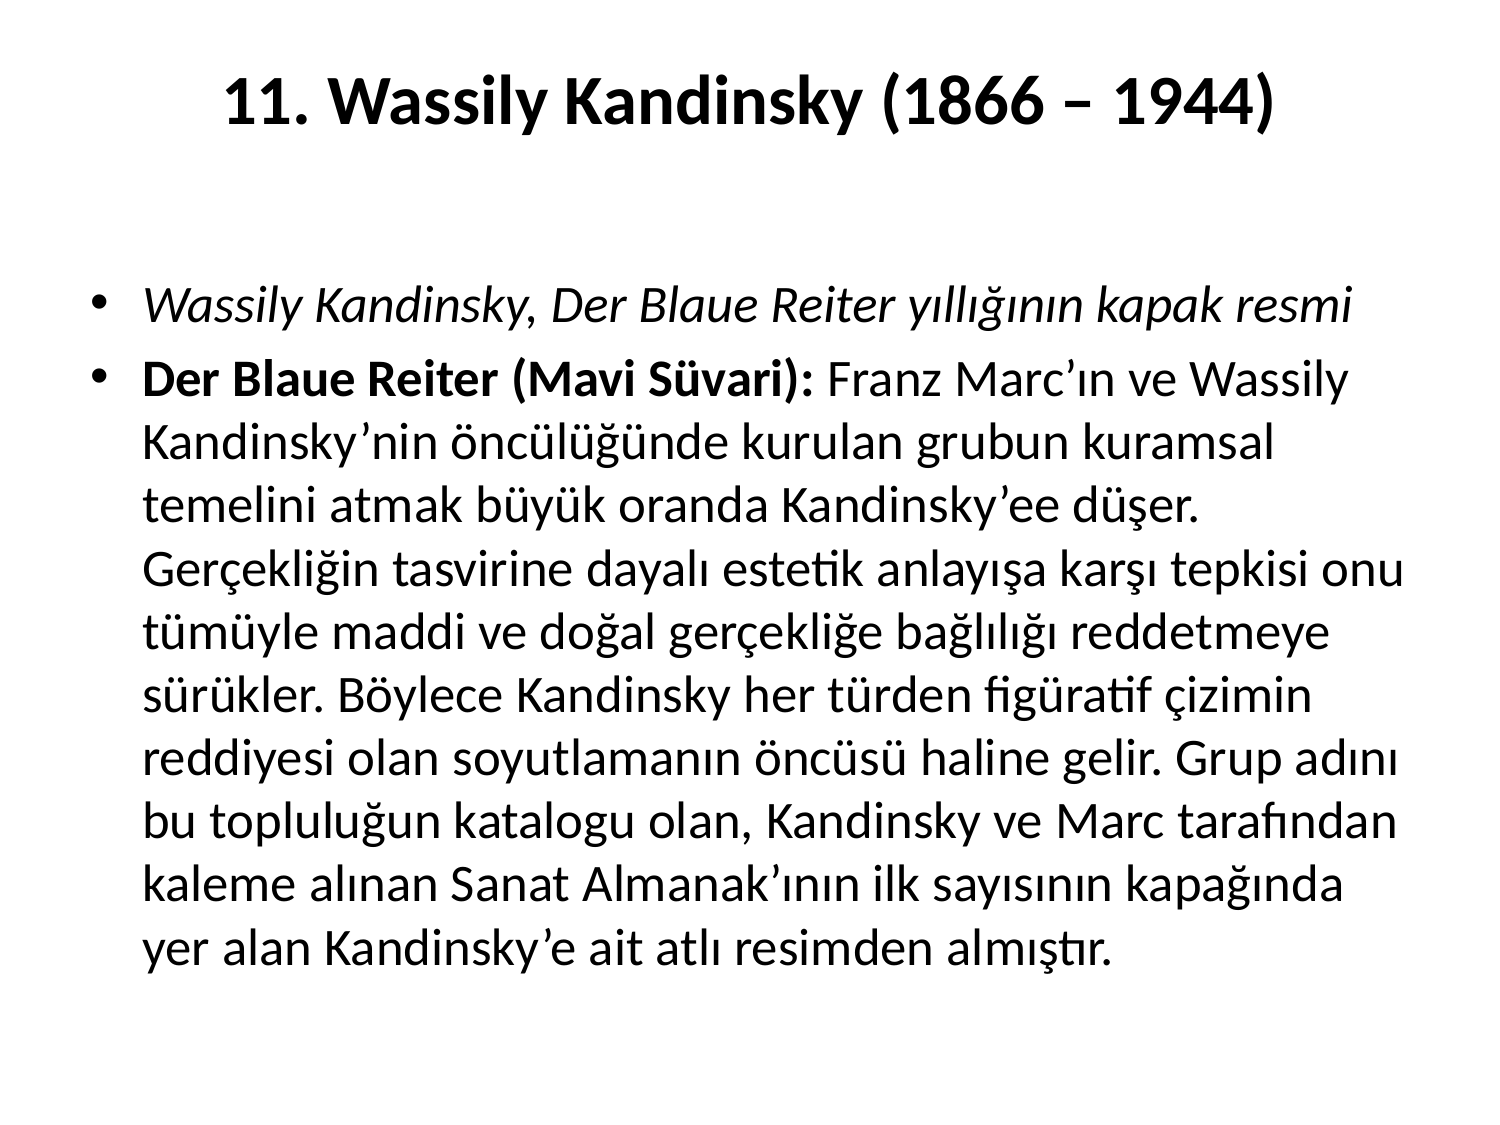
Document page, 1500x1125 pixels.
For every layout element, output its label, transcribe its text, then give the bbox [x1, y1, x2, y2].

title 11. Wassily Kandinsky (1866 – 1944) [75, 45, 1425, 233]
list Wassily Kandinsky, Der Blaue Reiter yıllığının kapak resmi Der Blaue Reiter (Mavi Süvari): Franz Marc’ın ve Wassily Kandinsky’nin öncülüğünde kurulan grubun kuramsal temelini atmak büyük oranda Kandinsky’ee düşer. Gerçekliğin tasvirine dayalı estetik anlayışa karşı tepkisi onu tümüyle maddi ve doğal gerçekliğe bağlılığı reddetmeye sürükler. Böylece Kandinsky her türden figüratif çizimin reddiyesi olan soyutlamanın öncüsü haline gelir. Grup adını bu topluluğun katalogu olan, Kandinsky ve Marc tarafından kaleme alınan Sanat Almanak’ının ilk sayısının kapağında yer alan Kandinsky’e ait atlı resimden almıştır. [75, 262, 1425, 1005]
